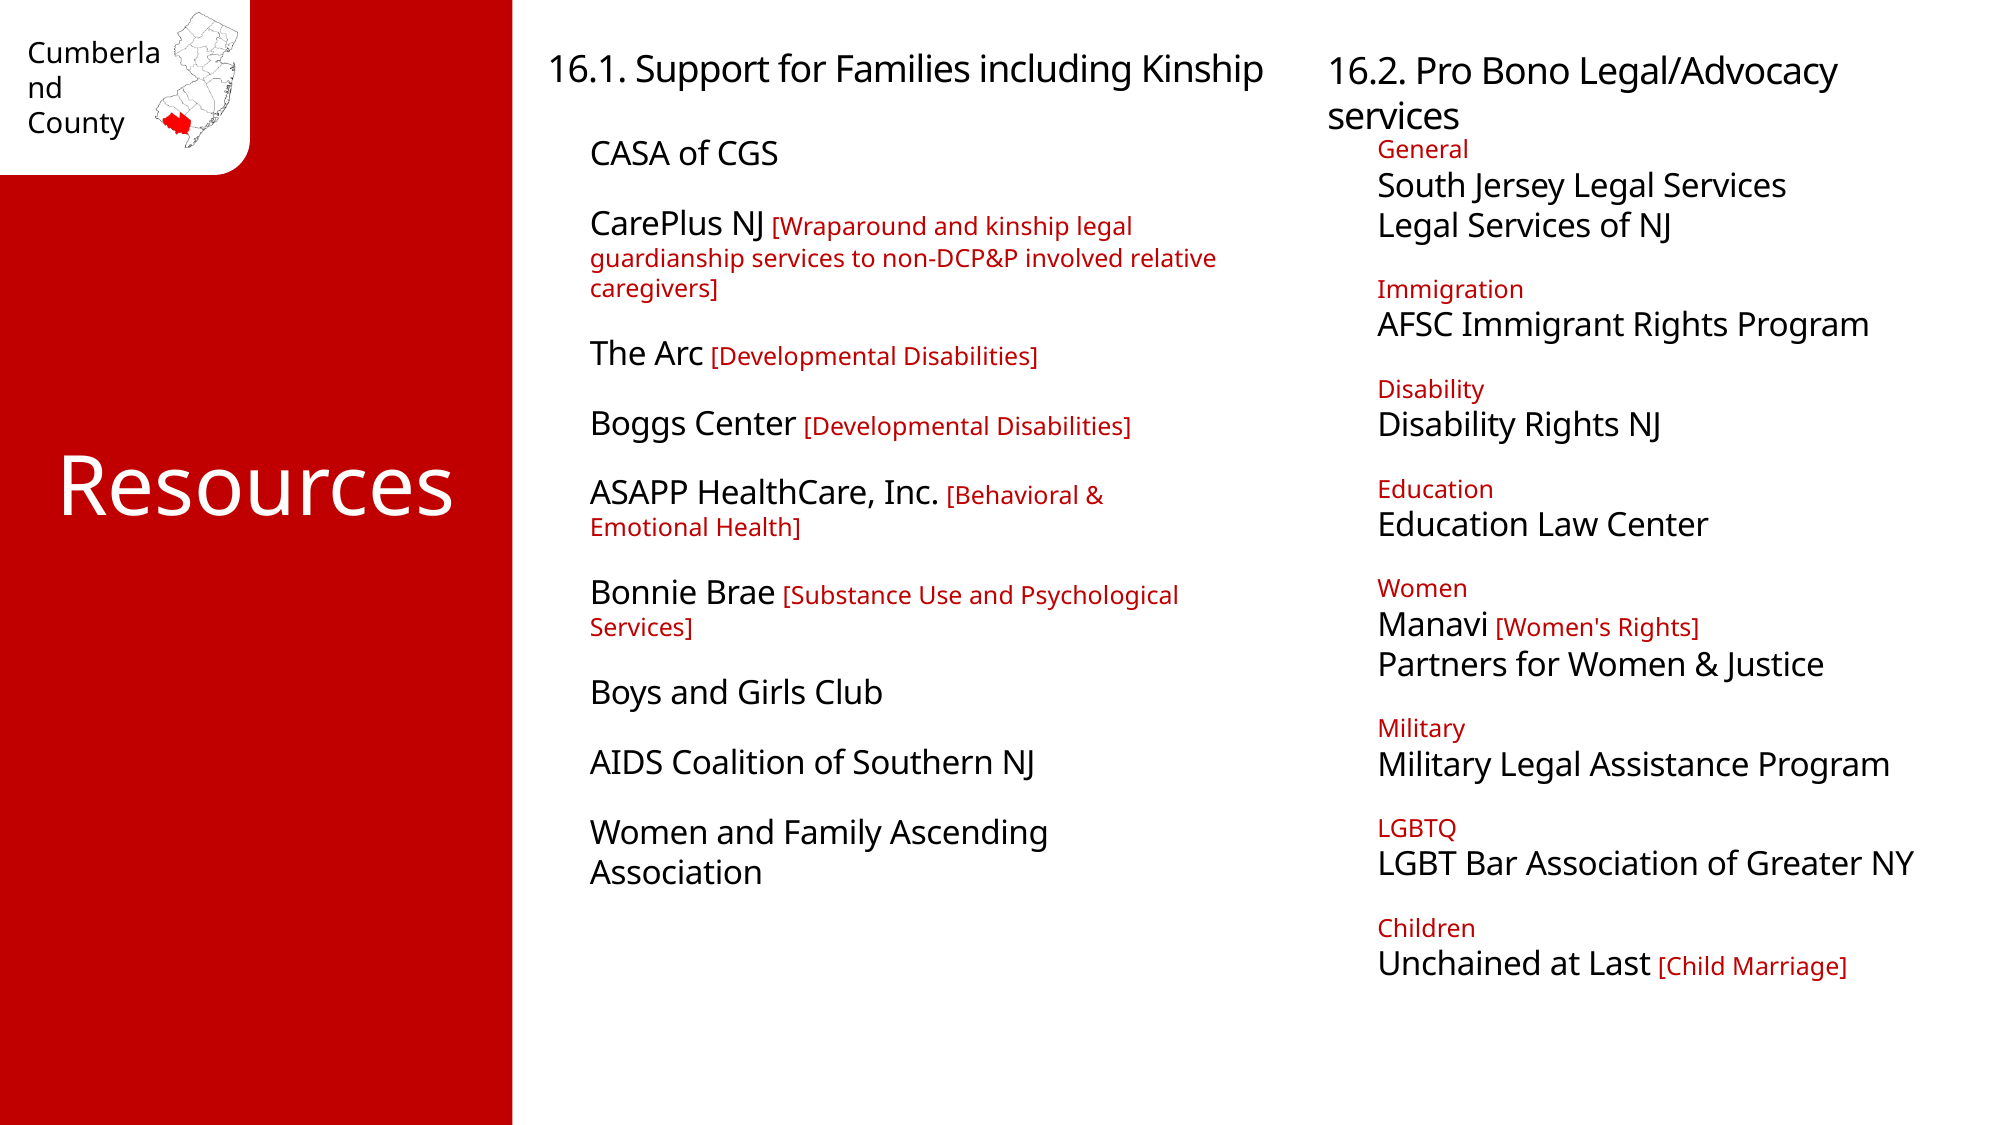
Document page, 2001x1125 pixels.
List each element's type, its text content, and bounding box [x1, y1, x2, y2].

text_box General South Jersey Legal Services Legal Services of NJ Immigration AFSC Immigrant Rights Program Disability Disability Rights NJ Education Education Law Center Women Manavi [Women's Rights] Partners for Women & Justice Military Military Legal Assistance Program LGBTQ LGBT Bar Association of Greater NY Children Unchained at Last [Child Marriage] [1362, 126, 2000, 1042]
text_box CASA of CGS CarePlus NJ [Wraparound and kinship legal guardianship services to non-DCP&P involved relative caregivers] The Arc [Developmental Disabilities] Boggs Center [Developmental Disabilities] ASAPP HealthCare, Inc. [Behavioral & Emotional Health] Bonnie Brae [Substance Use and Psychological Services] Boys and Girls Club AIDS Coalition of Southern NJ Women and Family Ascending Association [575, 124, 1238, 900]
picture [155, 12, 238, 148]
